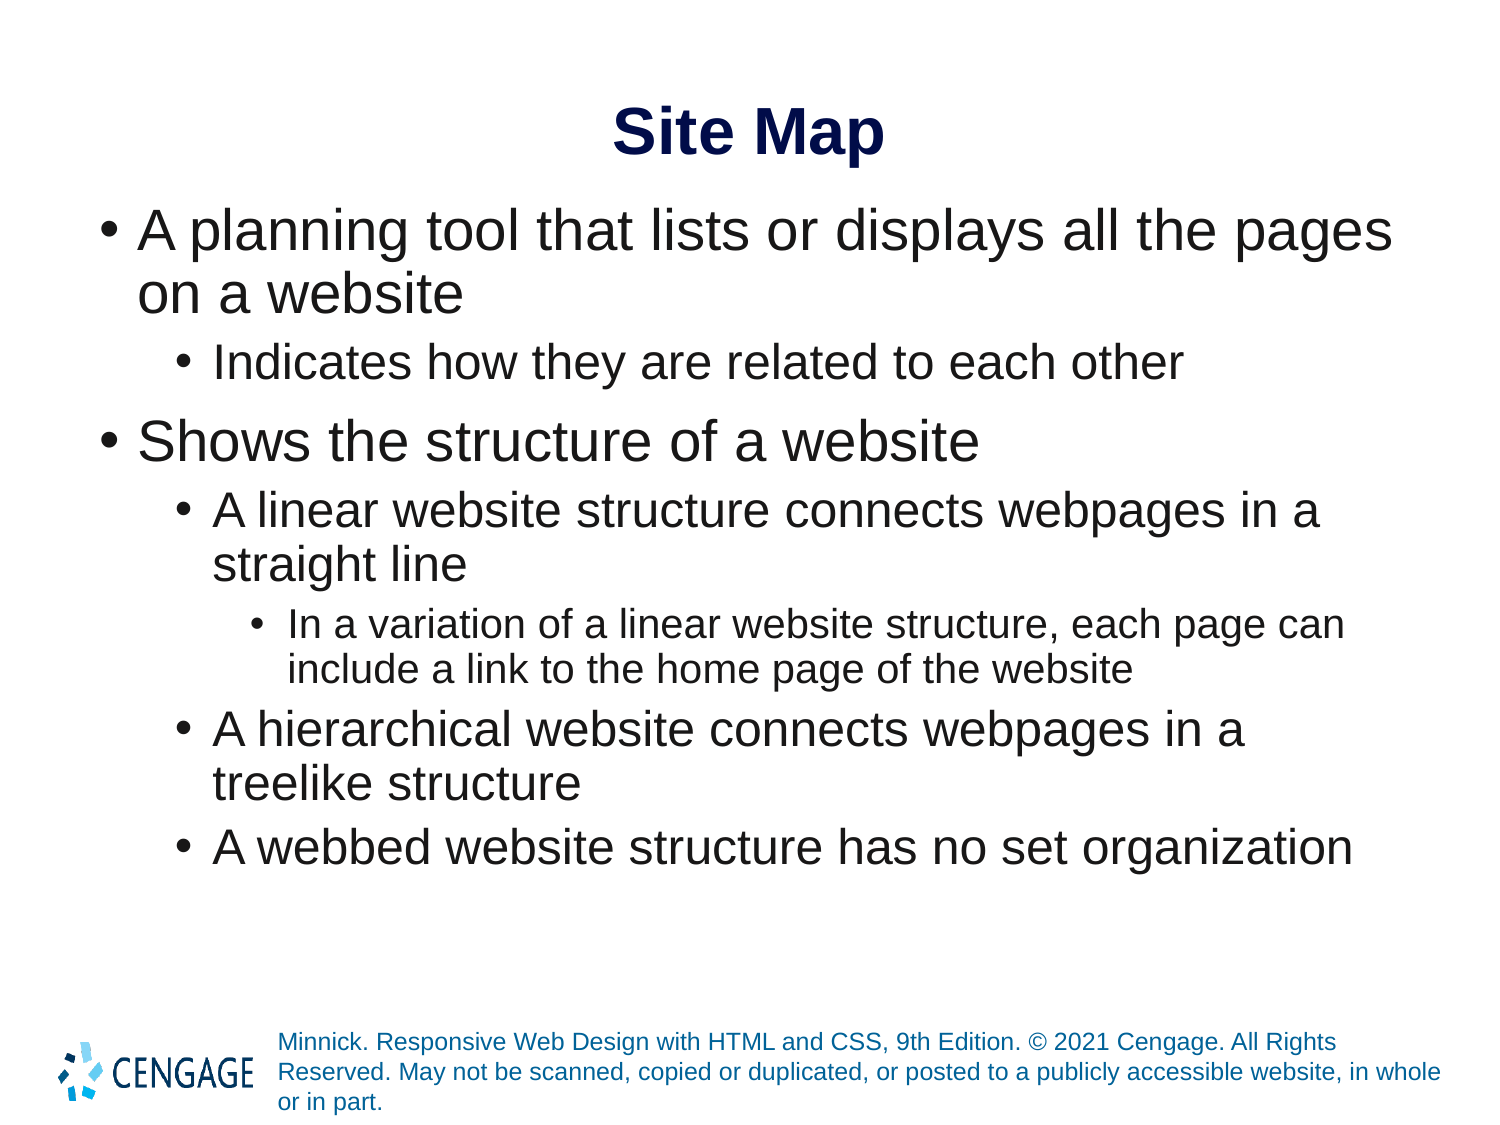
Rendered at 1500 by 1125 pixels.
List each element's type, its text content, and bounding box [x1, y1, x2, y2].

title Site Map [103, 24, 1397, 175]
list A planning tool that lists or displays all the pages on a website Indicates how they are related to each other Shows the structure of a website A linear website structure connects webpages in a straight line In a variation of a linear website structure, each page can include a link to the home page of the website A hierarchical website connects webpages in a treelike structure A webbed website structure has no set organization [99, 200, 1397, 1024]
footer Minnick. Responsive Web Design with HTML and CSS, 9th Edition. © 2021 Cengage. All Rights Reserved. May not be scanned, copied or duplicated, or posted to a publicly accessible website, in whole or in part. [262, 1040, 1475, 1100]
picture [58, 1042, 253, 1101]
